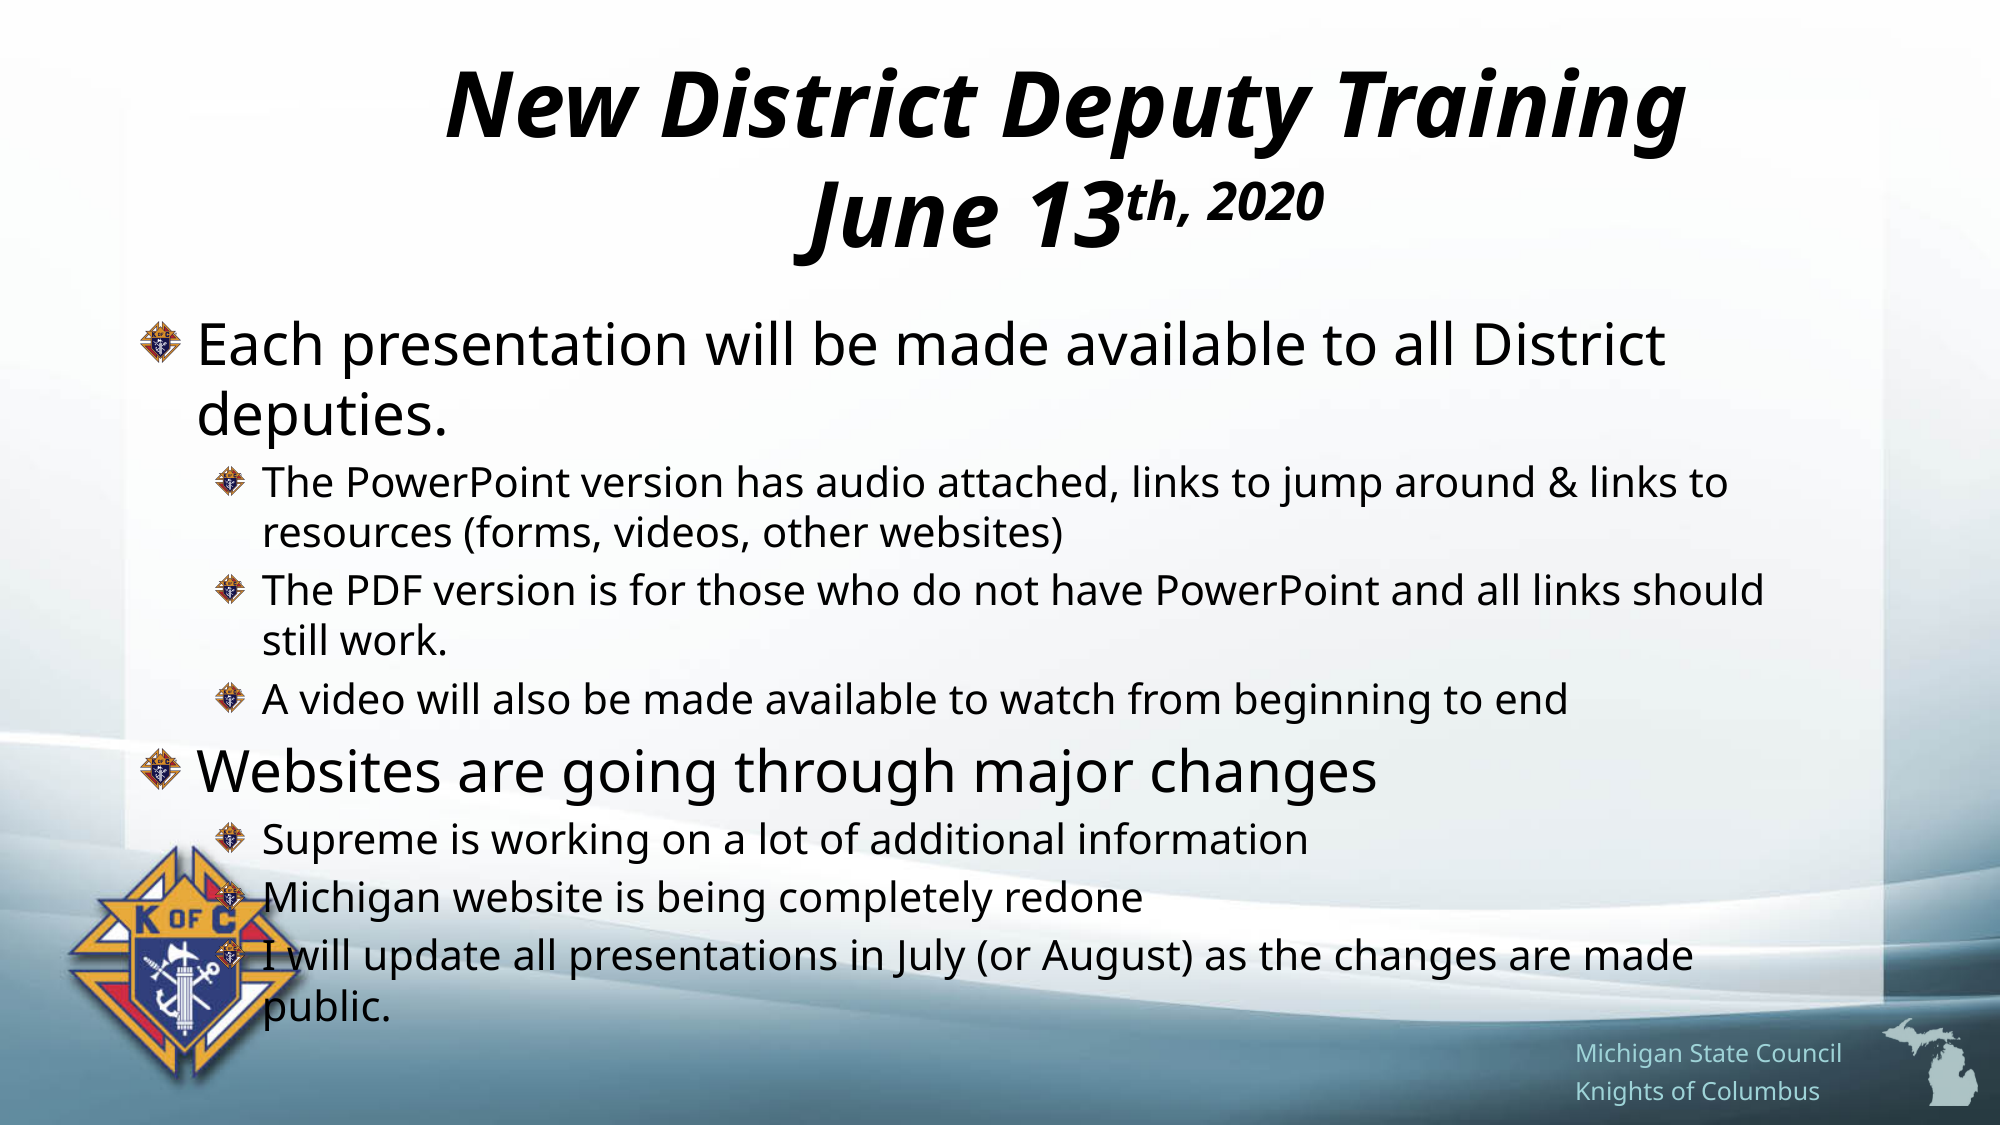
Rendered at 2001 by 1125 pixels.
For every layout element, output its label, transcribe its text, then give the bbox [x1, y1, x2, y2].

list Each presentation will be made available to all District deputies. The PowerPoint version has audio attached, links to jump around & links to resources (forms, videos, other websites) The PDF version is for those who do not have PowerPoint and all links should still work. A video will also be made available to watch from beginning to end Websites are going through major changes Supreme is working on a lot of additional information Michigan website is being completely redone I will update all presentations in July (or August) as the changes are made public. [124, 299, 1838, 976]
picture [0, 0, 2000, 1125]
title New District Deputy Training June 13th, 2020 [199, 62, 1934, 251]
